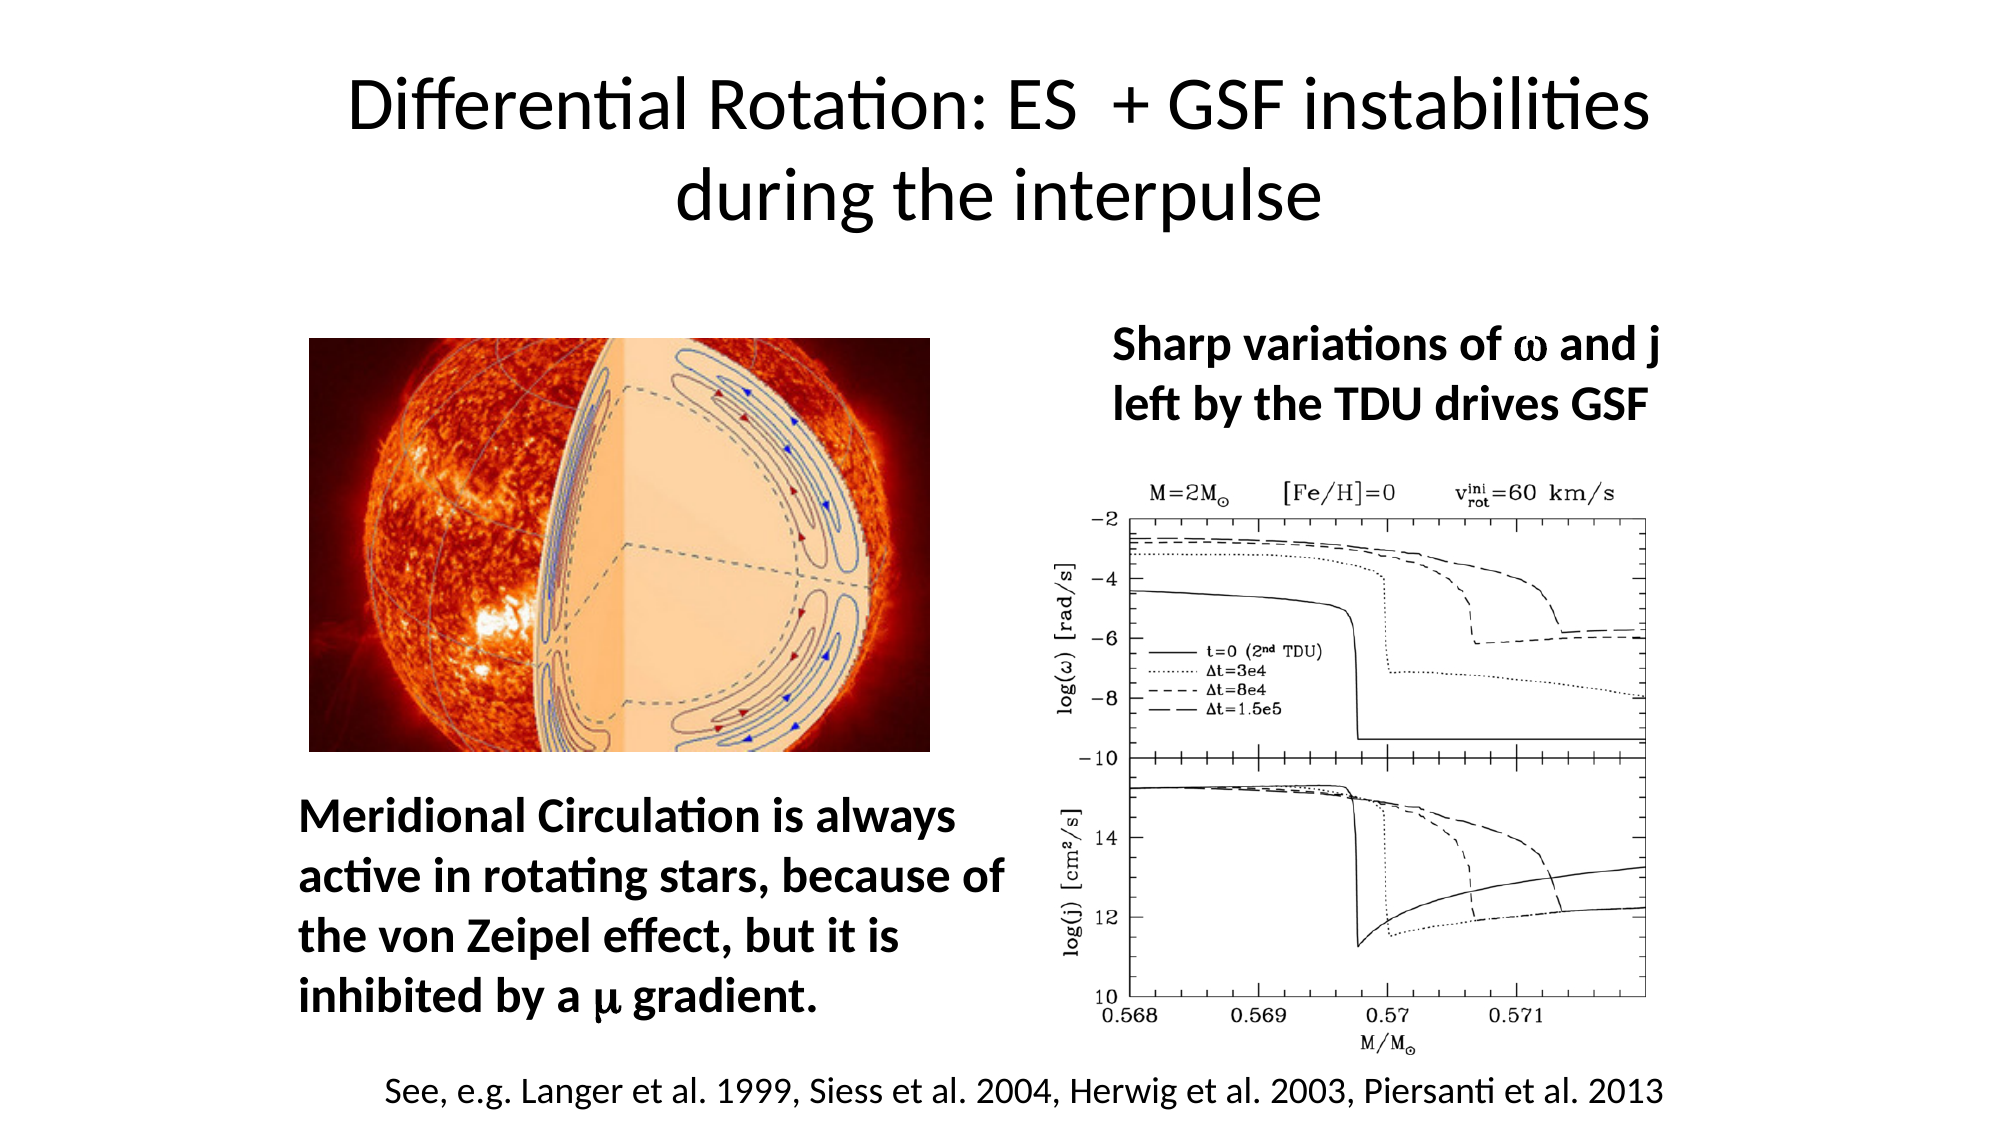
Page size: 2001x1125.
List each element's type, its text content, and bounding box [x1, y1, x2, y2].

text_box See, e.g. Langer et al. 1999, Siess et al. 2004, Herwig et al. 2003, Piersanti et al. 2013 [369, 1058, 1681, 1119]
text_box Meridional Circulation is always active in rotating stars, because of the von Zeipel effect, but it is inhibited by a m gradient. [283, 775, 1032, 1030]
title Differential Rotation: ES + GSF instabilities during the interpulse [324, 45, 1675, 244]
text_box Sharp variations of w and j left by the TDU drives GSF [1097, 302, 1677, 438]
picture [1053, 479, 1646, 1055]
picture [309, 337, 931, 752]
